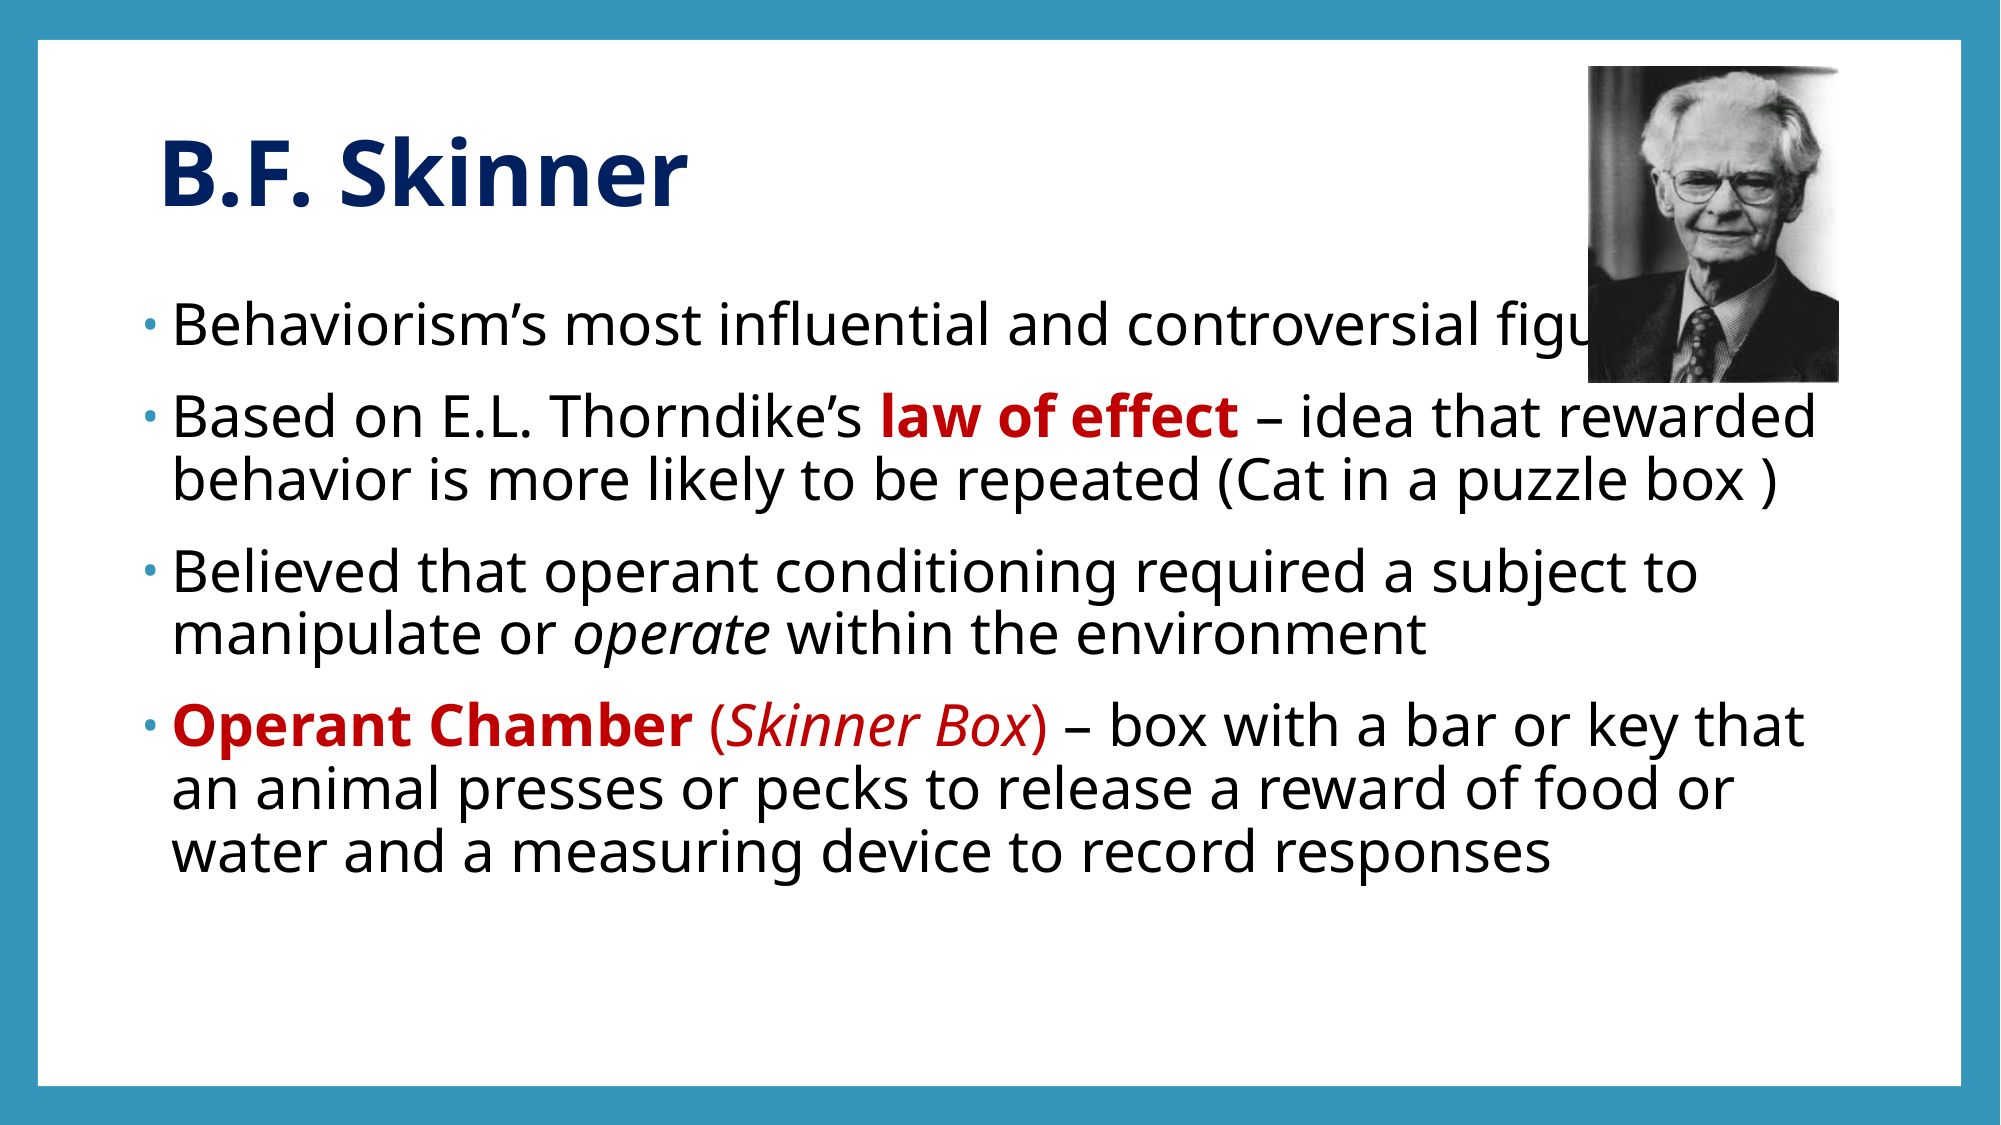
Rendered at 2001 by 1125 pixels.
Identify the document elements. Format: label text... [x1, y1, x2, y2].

title B.F. Skinner [142, 65, 1587, 287]
list Behaviorism’s most influential and controversial figure Based on E.L. Thorndike’s law of effect – idea that rewarded behavior is more likely to be repeated (Cat in a puzzle box ) Believed that operant conditioning required a subject to manipulate or operate within the environment Operant Chamber (Skinner Box) – box with a bar or key that an animal presses or pecks to release a reward of food or water and a measuring device to record responses [119, 287, 1856, 1014]
picture [1588, 66, 1839, 383]
